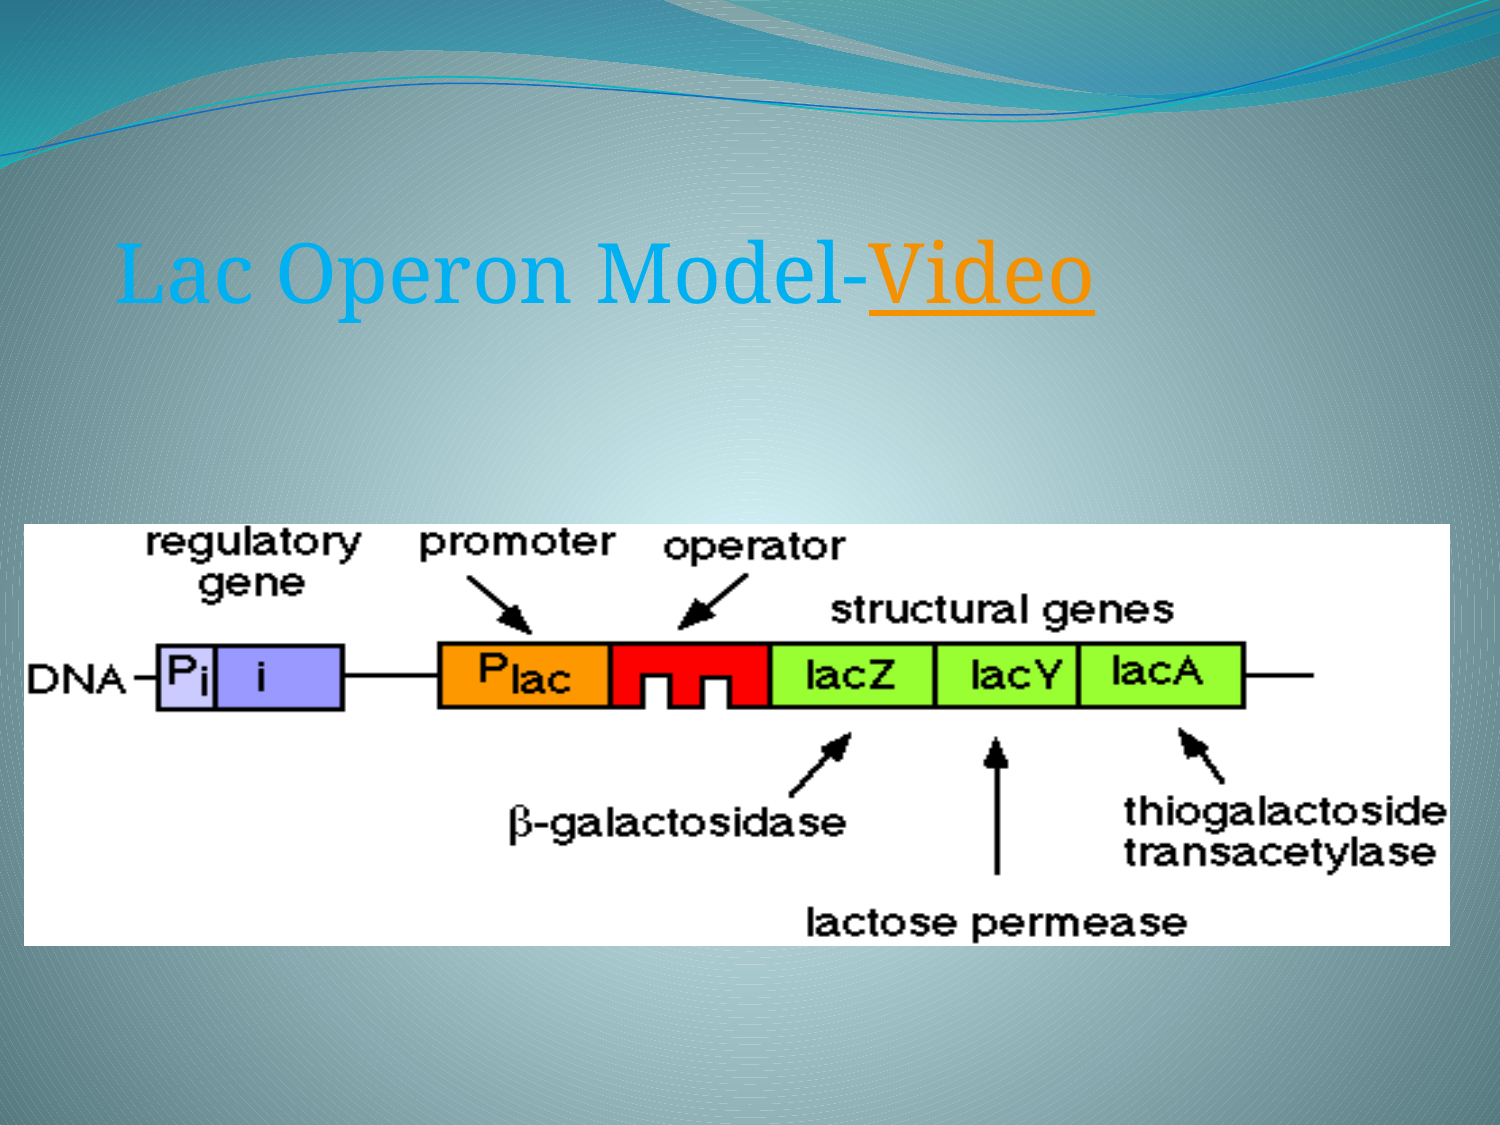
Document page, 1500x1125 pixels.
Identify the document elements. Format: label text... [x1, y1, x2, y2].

text_box Lac Operon Model-Video [99, 212, 1375, 441]
picture [24, 524, 1451, 946]
